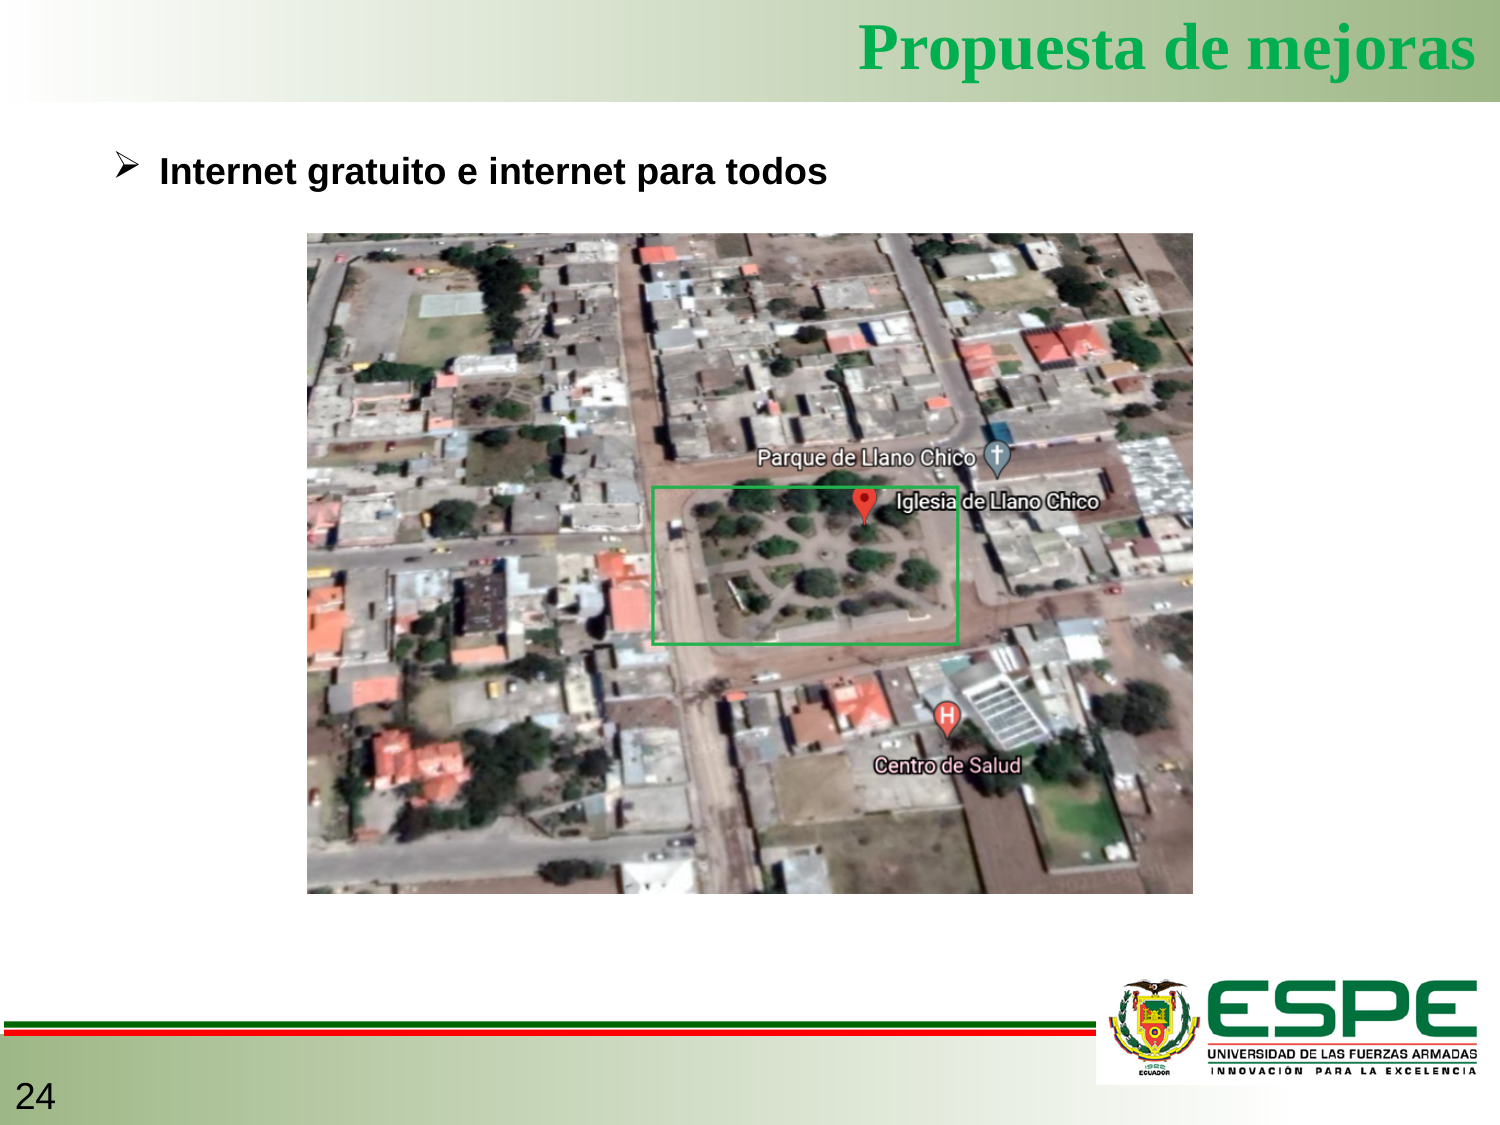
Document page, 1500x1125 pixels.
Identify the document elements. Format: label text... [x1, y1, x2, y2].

text_box Internet gratuito e internet para todos [97, 139, 1413, 200]
picture [307, 231, 1193, 894]
text_box 24 [0, 1064, 116, 1125]
text_box Propuesta de mejoras [142, 0, 1493, 90]
picture [1096, 965, 1483, 1085]
